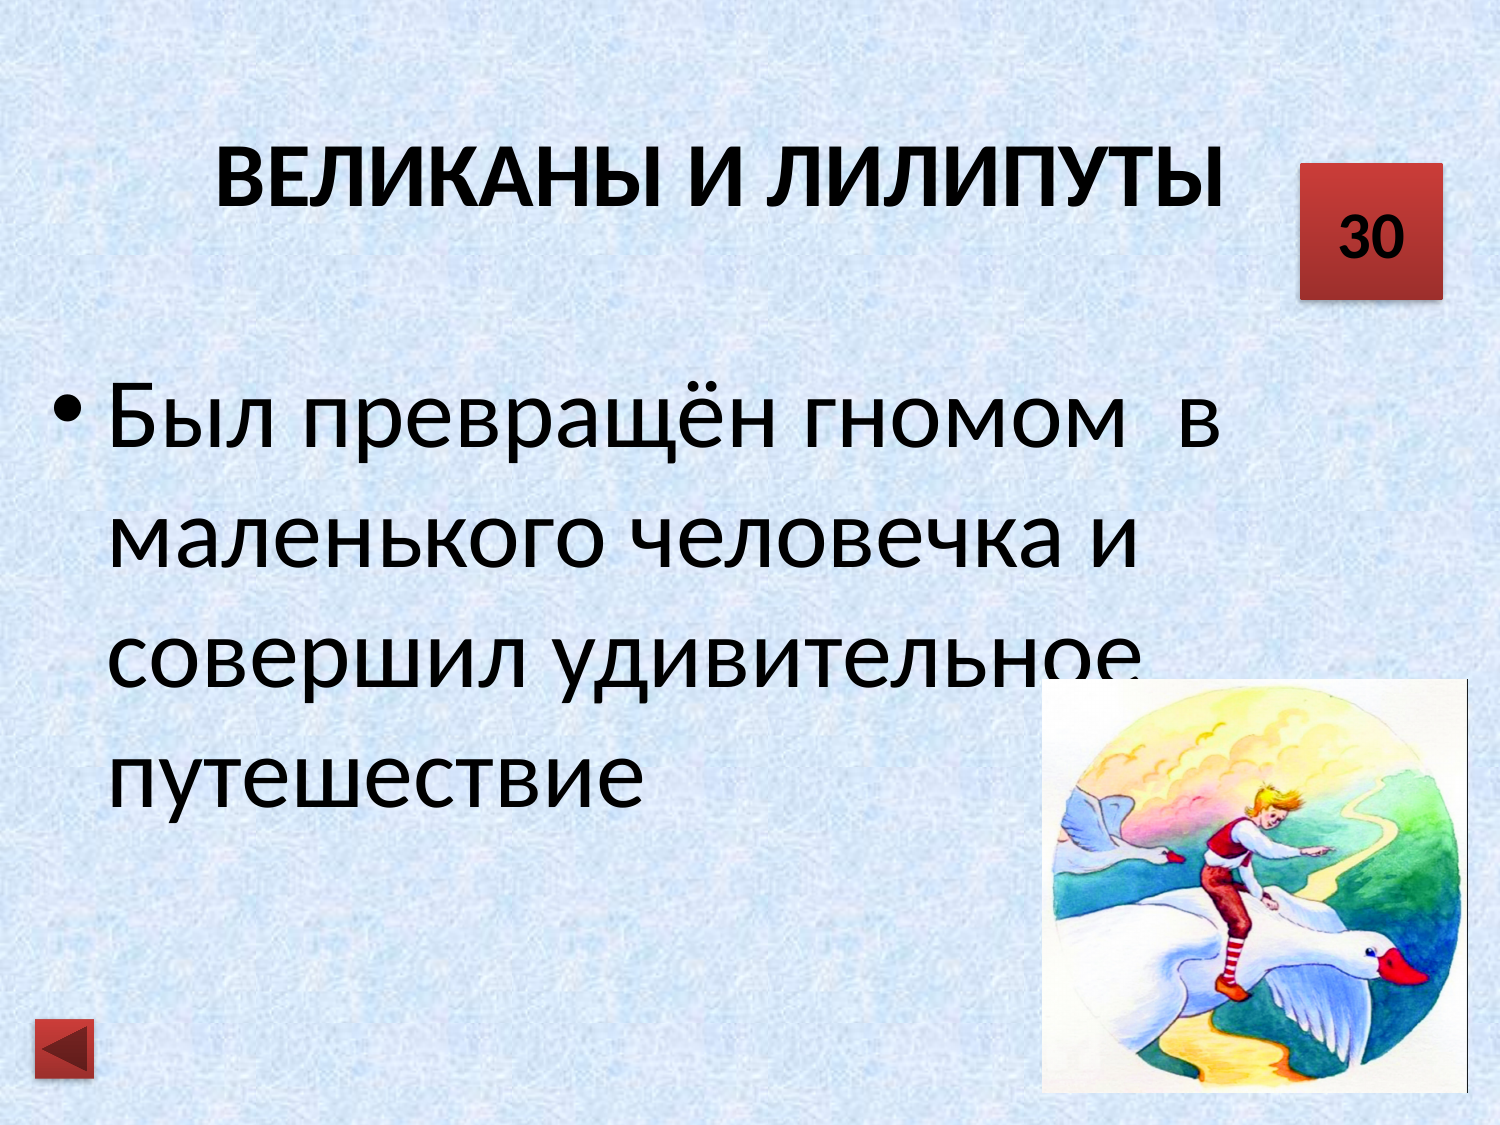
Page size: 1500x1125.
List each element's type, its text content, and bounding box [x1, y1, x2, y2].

picture [0, 0, 1500, 1125]
text_box [35, 1019, 95, 1079]
title ВЕЛИКАНЫ И ЛИЛИПУТЫ [46, 70, 1398, 270]
list Был превращён гномом в маленького человечка и совершил удивительное путешествие [34, 339, 1500, 1055]
text_box 30 [1300, 163, 1443, 300]
